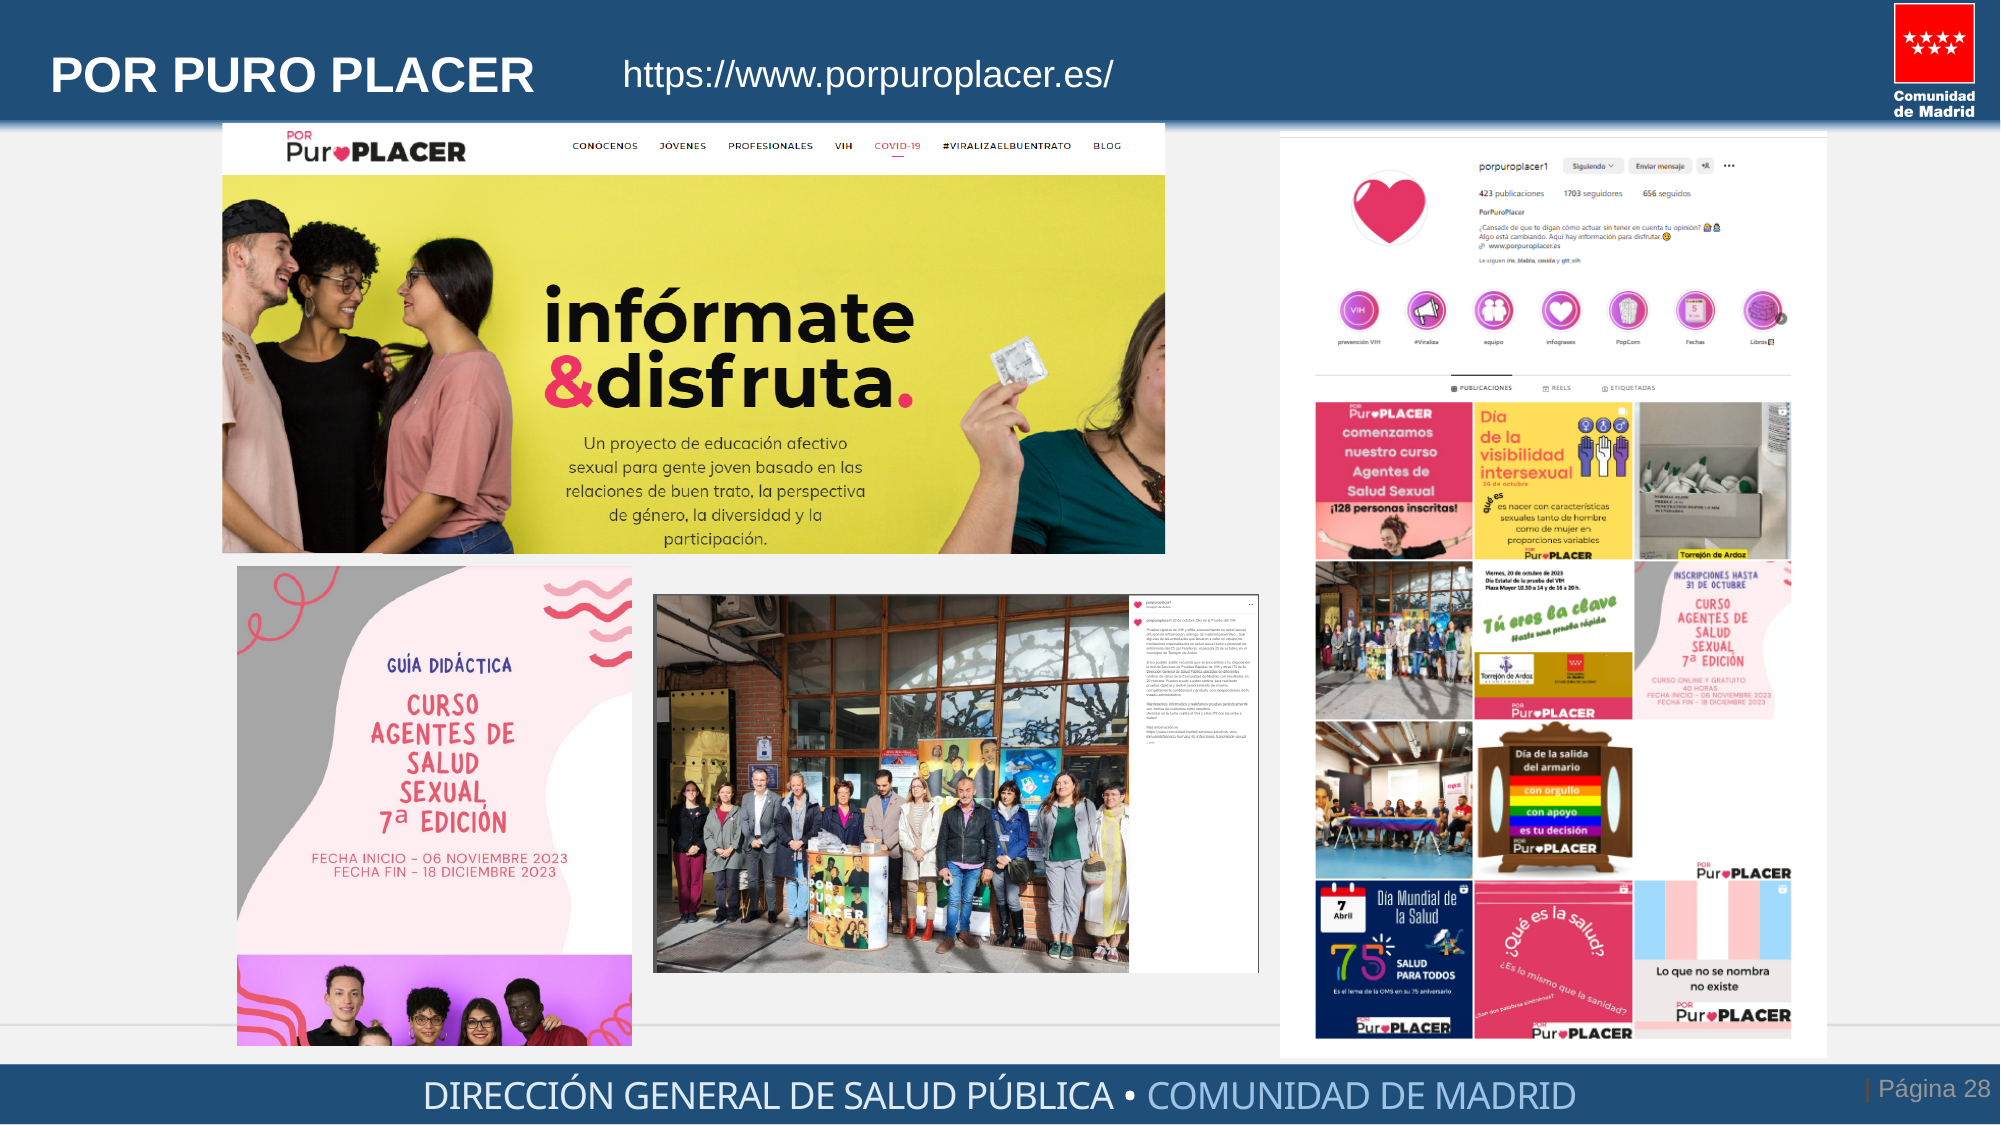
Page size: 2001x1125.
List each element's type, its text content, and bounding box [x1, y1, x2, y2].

text_box https://www.porpuroplacer.es/ [607, 42, 1129, 103]
text_box POR PURO PLACER [35, 34, 1538, 110]
picture [237, 566, 633, 1046]
picture [653, 593, 1259, 974]
picture [222, 123, 1166, 554]
picture [1894, 3, 1975, 117]
picture [1279, 131, 1828, 1058]
